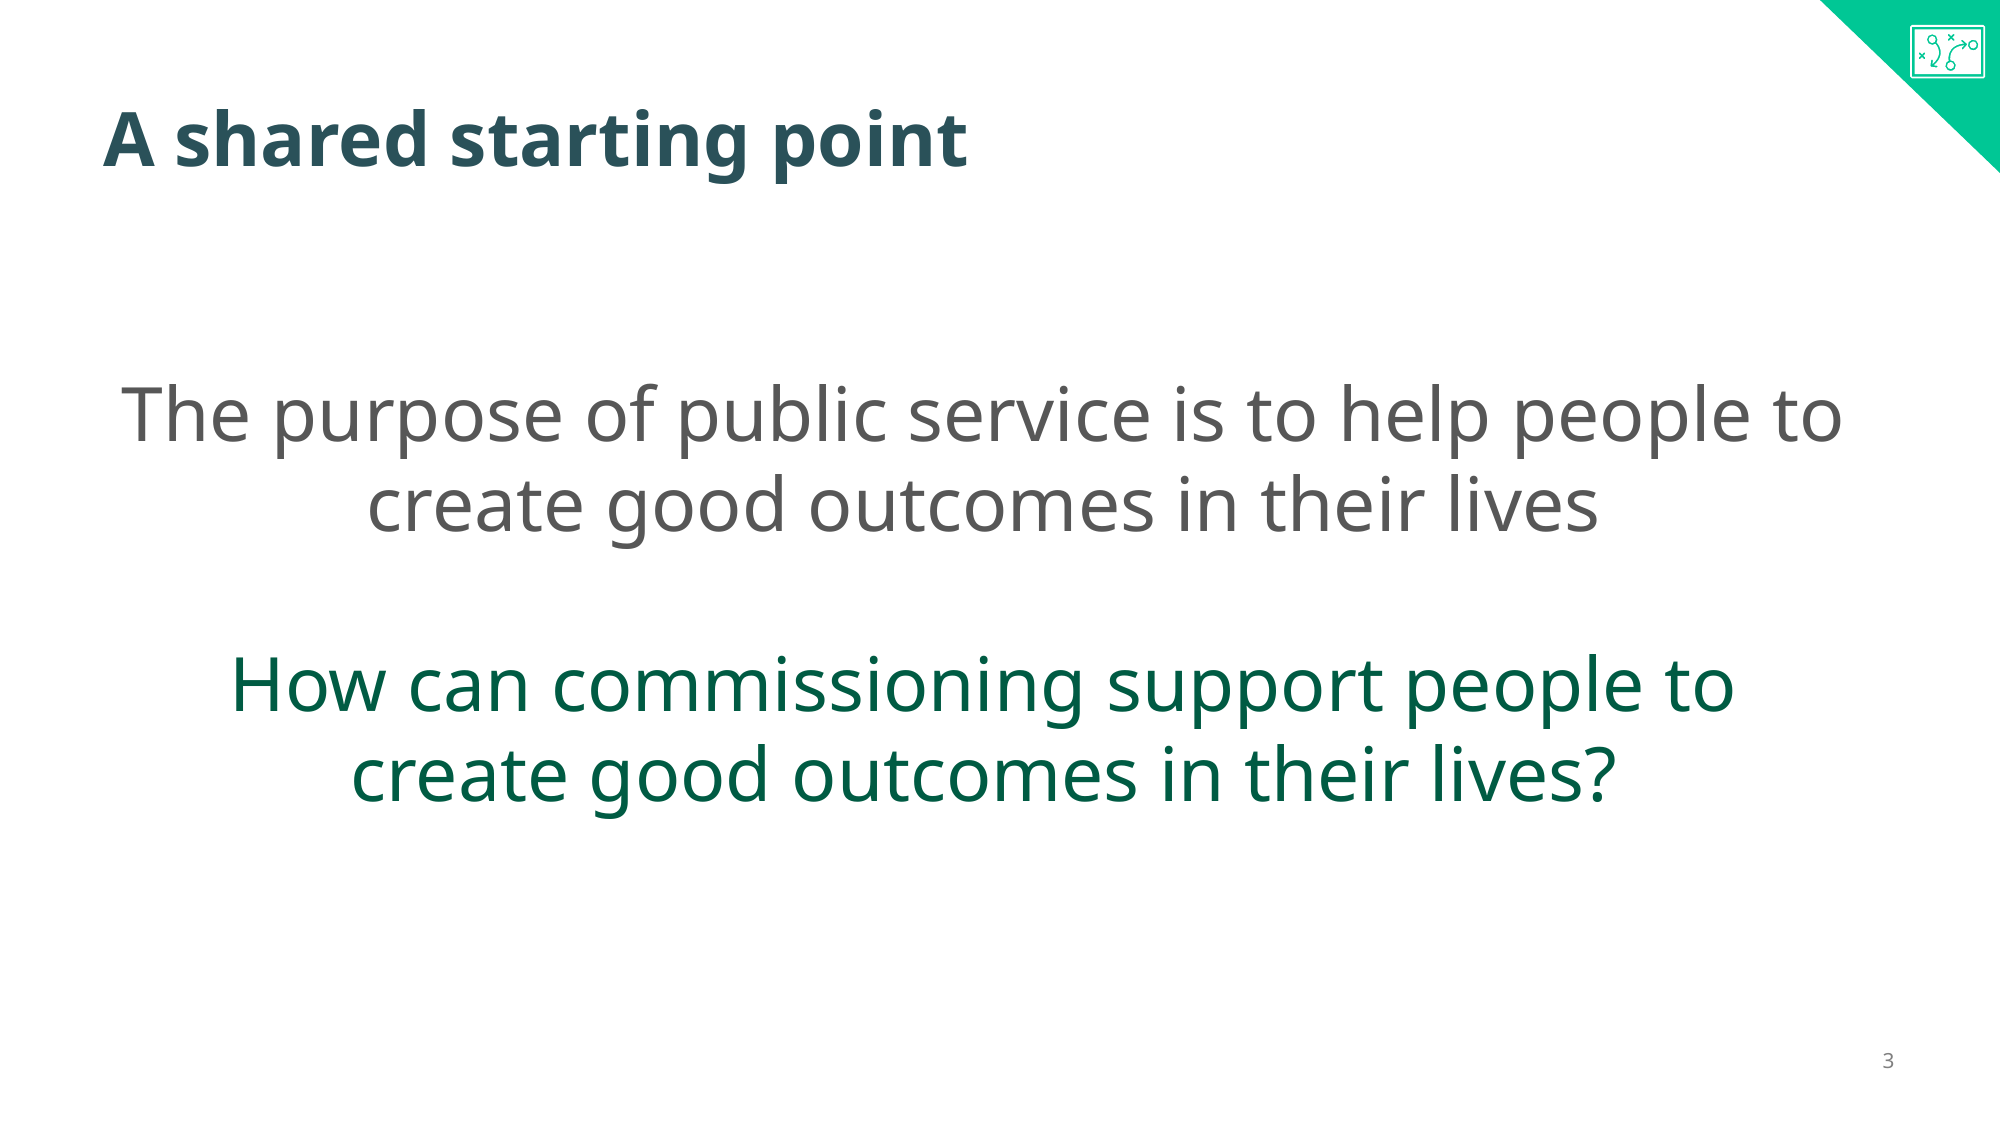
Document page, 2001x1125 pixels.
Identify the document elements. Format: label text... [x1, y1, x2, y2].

text_box [1819, 0, 2000, 174]
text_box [1909, 24, 1986, 79]
text_box The purpose of public service is to help people to create good outcomes in their lives How can commissioning support people to create good outcomes in their lives? [87, 258, 1863, 1039]
title A shared starting point [103, 102, 1897, 184]
